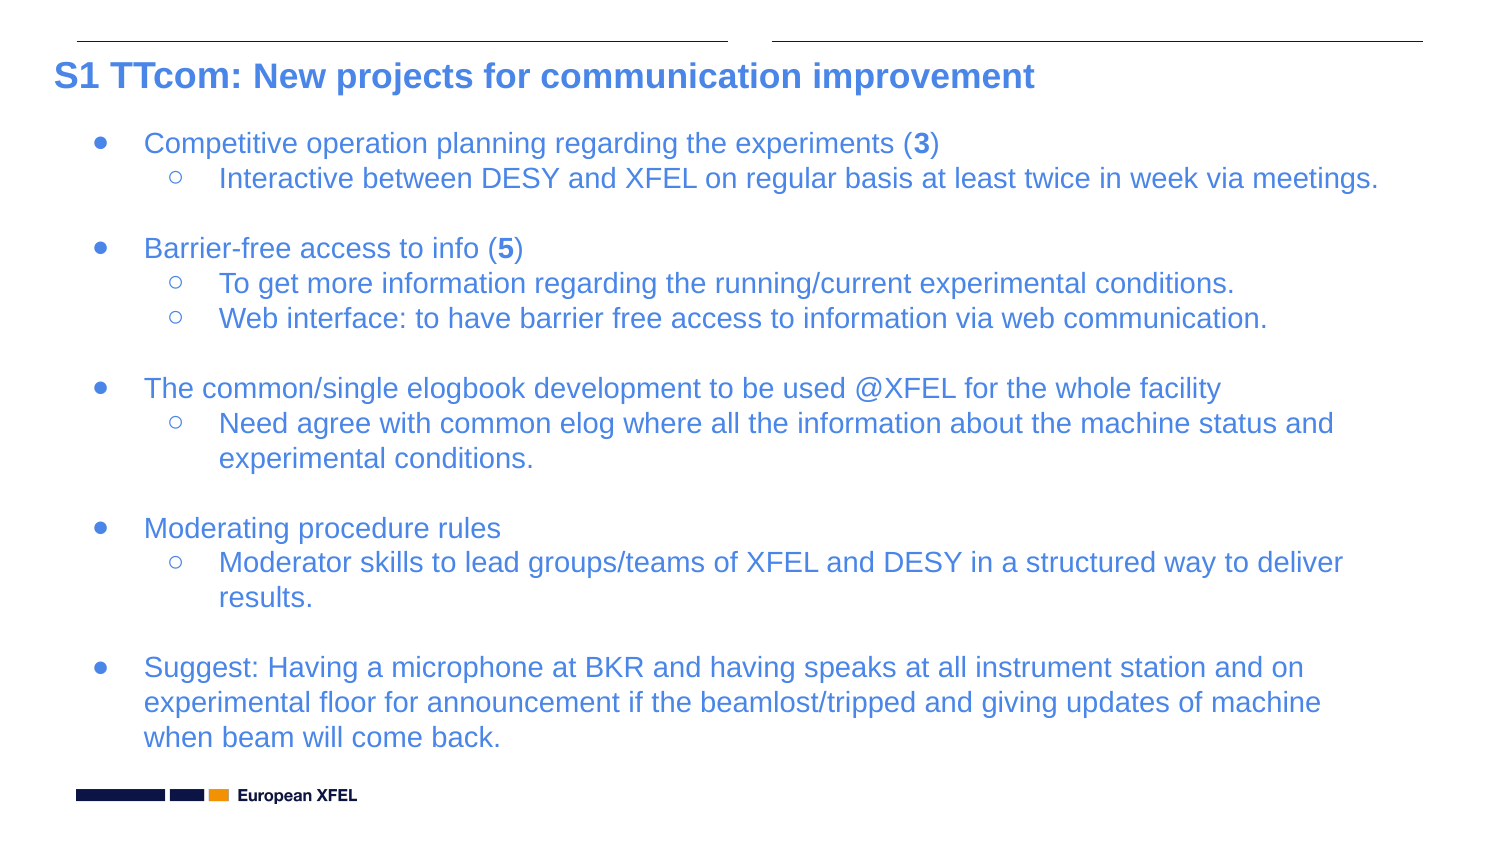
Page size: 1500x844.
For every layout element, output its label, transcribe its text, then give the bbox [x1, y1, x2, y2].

title S1 TTcom: New projects for communication improvement [53, 38, 1402, 96]
picture [76, 789, 357, 804]
text_box Competitive operation planning regarding the experiments (3) Interactive between DESY and XFEL on regular basis at least twice in week via meetings. Barrier-free access to info (5) To get more information regarding the running/current experimental conditions. Web interface: to have barrier free access to information via web communication. The common/single elogbook development to be used @XFEL for the whole facility Need agree with common elog where all the information about the machine status and experimental conditions. Moderating procedure rules Moderator skills to lead groups/teams of XFEL and DESY in a structured way to deliver results. Suggest: Having a microphone at BKR and having speaks at all instrument station and on experimental floor for announcement if the beamlost/tripped and giving updates of machine when beam will come back. [53, 109, 1402, 758]
